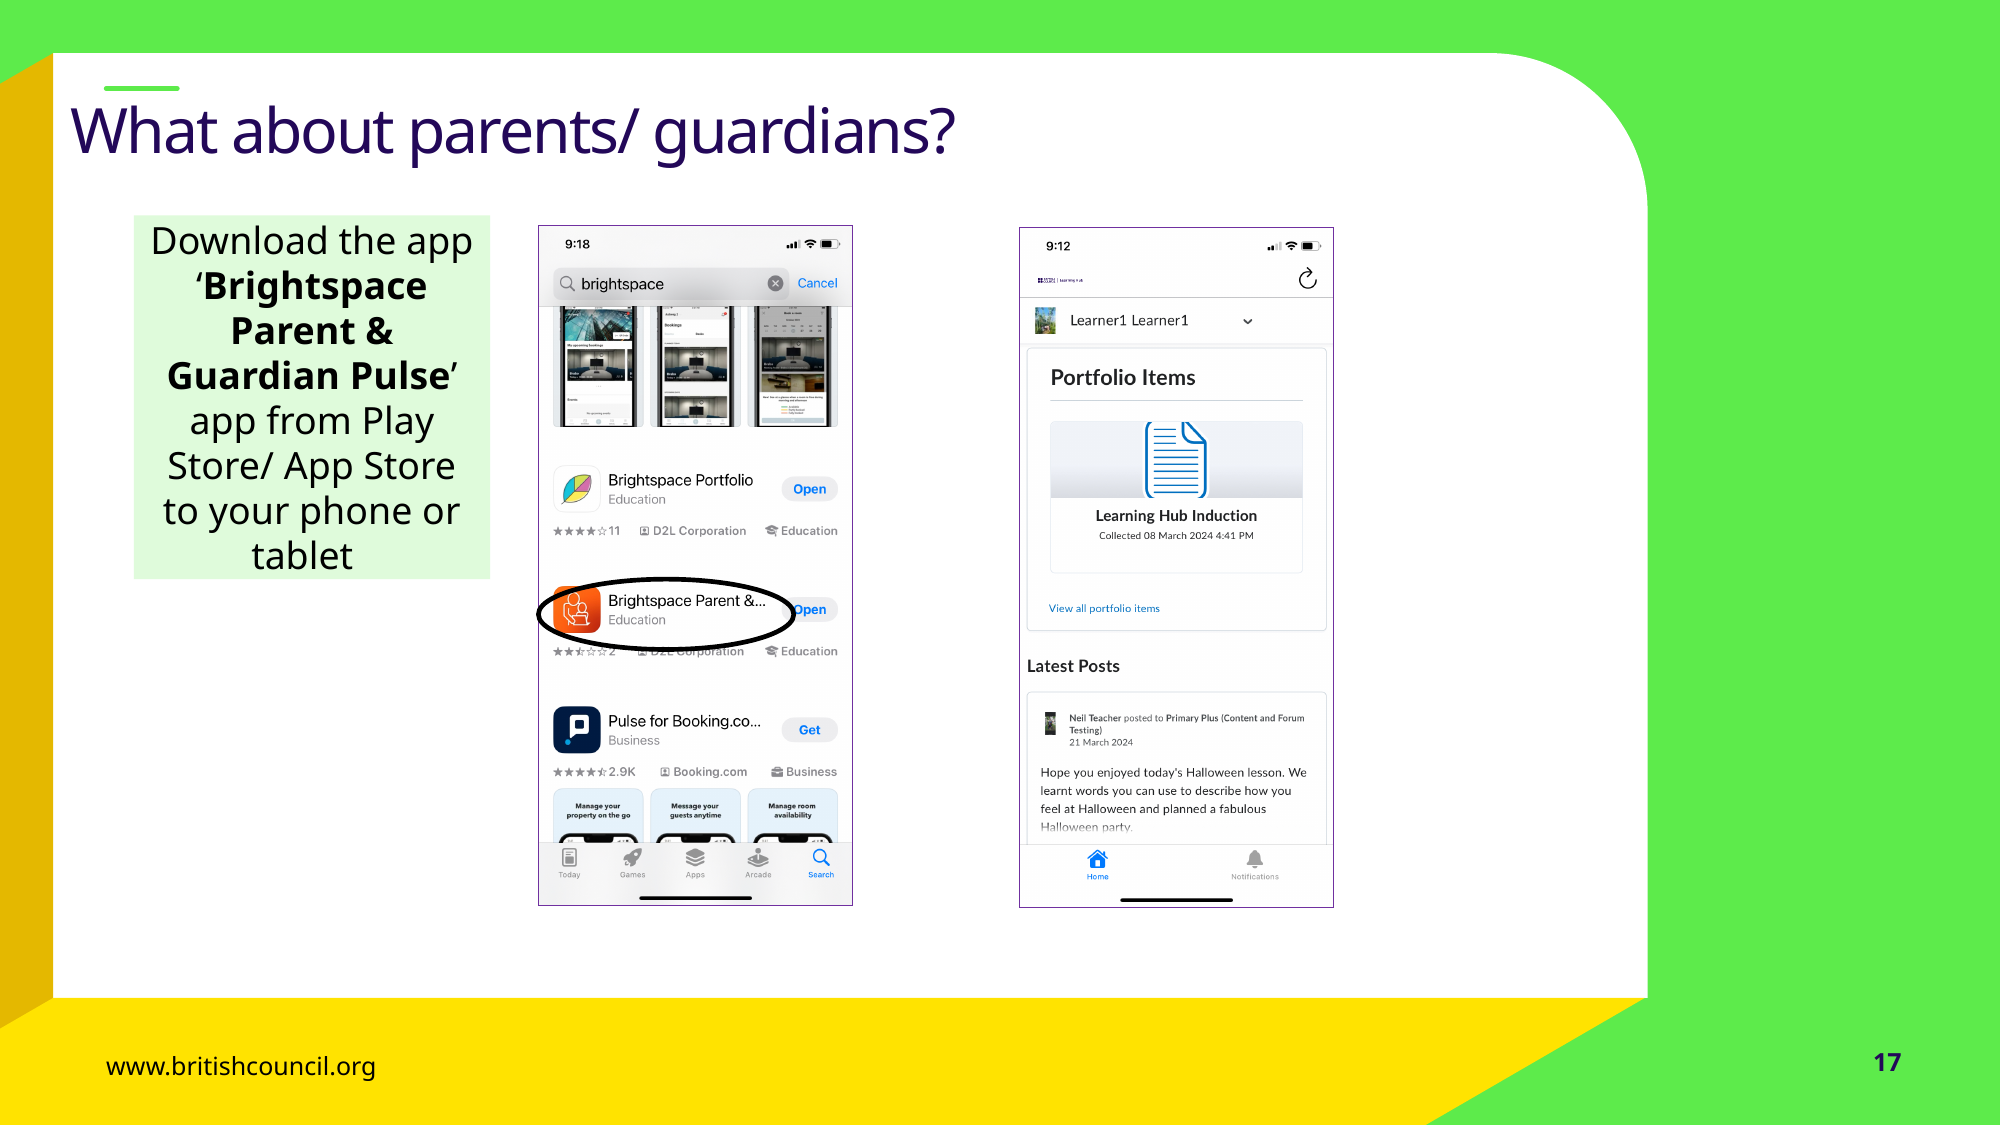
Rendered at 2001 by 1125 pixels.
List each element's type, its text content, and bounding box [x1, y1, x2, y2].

title What about parents/ guardians? [70, 97, 1867, 228]
picture [538, 225, 853, 906]
slide_number 17 [1818, 1051, 1902, 1081]
footer www.britishcouncil.org [106, 1051, 1818, 1081]
text_box Download the app ‘Brightspace Parent & Guardian Pulse’ app from Play Store/ App Store to your phone or tablet [133, 214, 491, 580]
picture [1019, 227, 1334, 908]
